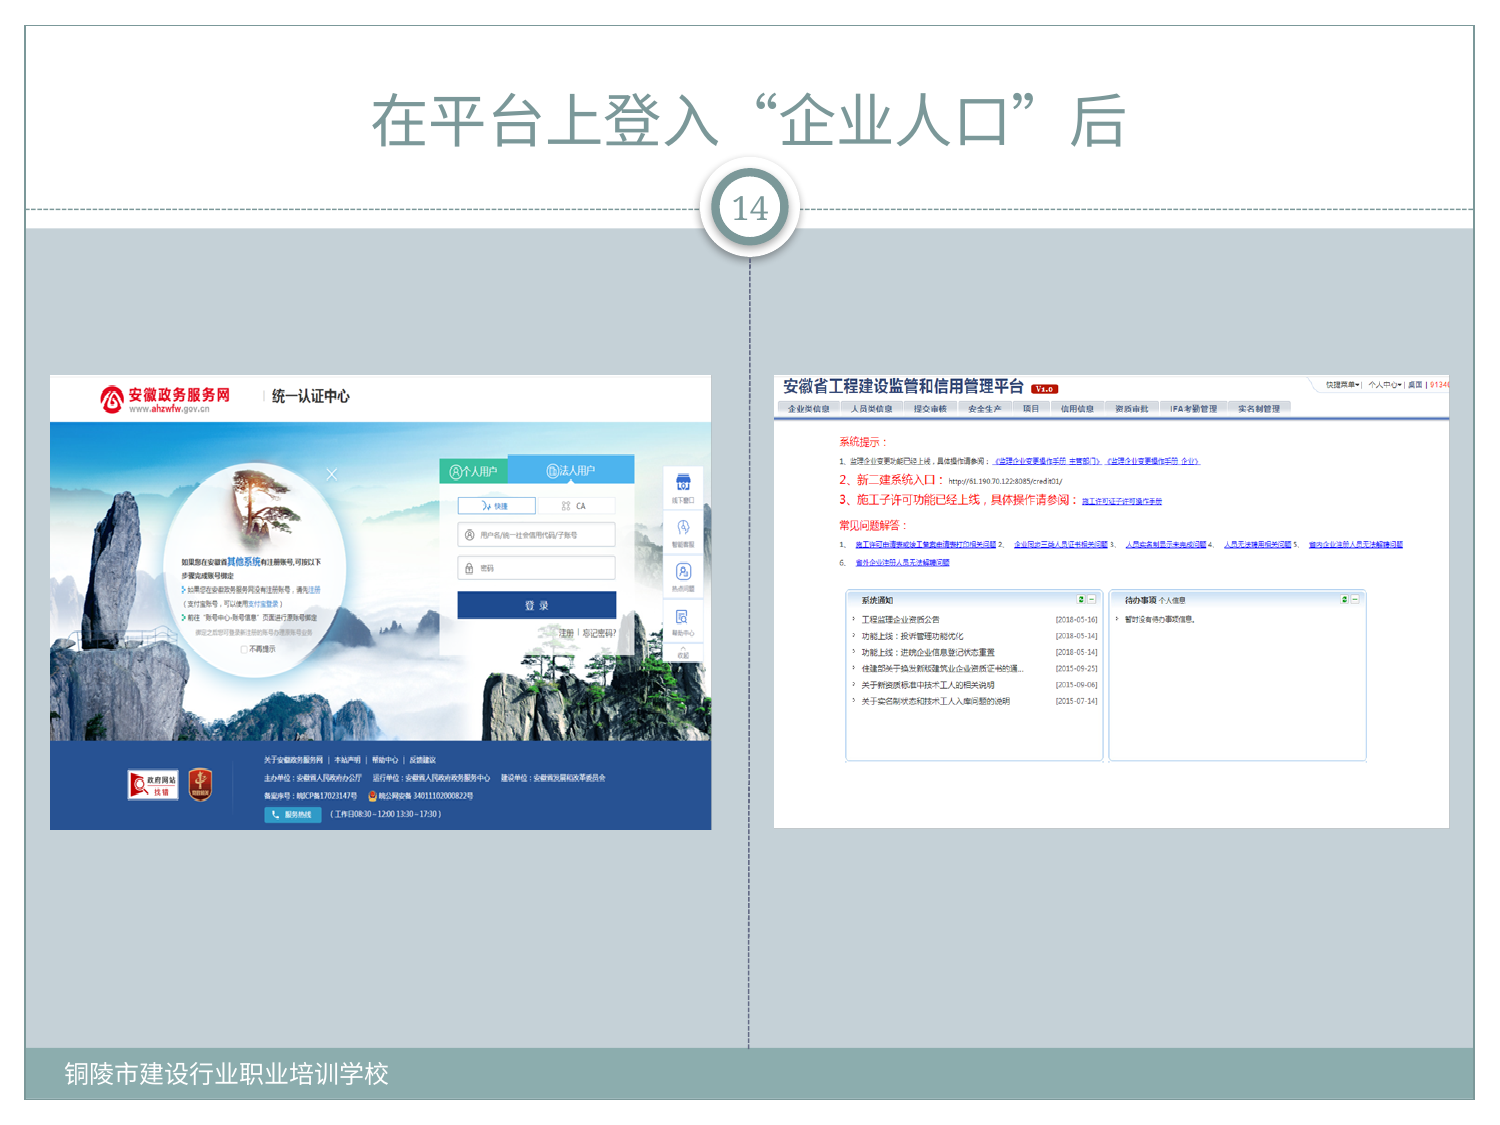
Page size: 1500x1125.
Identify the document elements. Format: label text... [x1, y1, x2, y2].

footer 铜陵市建设行业职业培训学校 [50, 1051, 638, 1112]
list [773, 374, 1451, 829]
title 在平台上登入“企业人口”后 [49, 37, 1450, 162]
slide_number 14 [712, 170, 788, 243]
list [49, 374, 713, 833]
